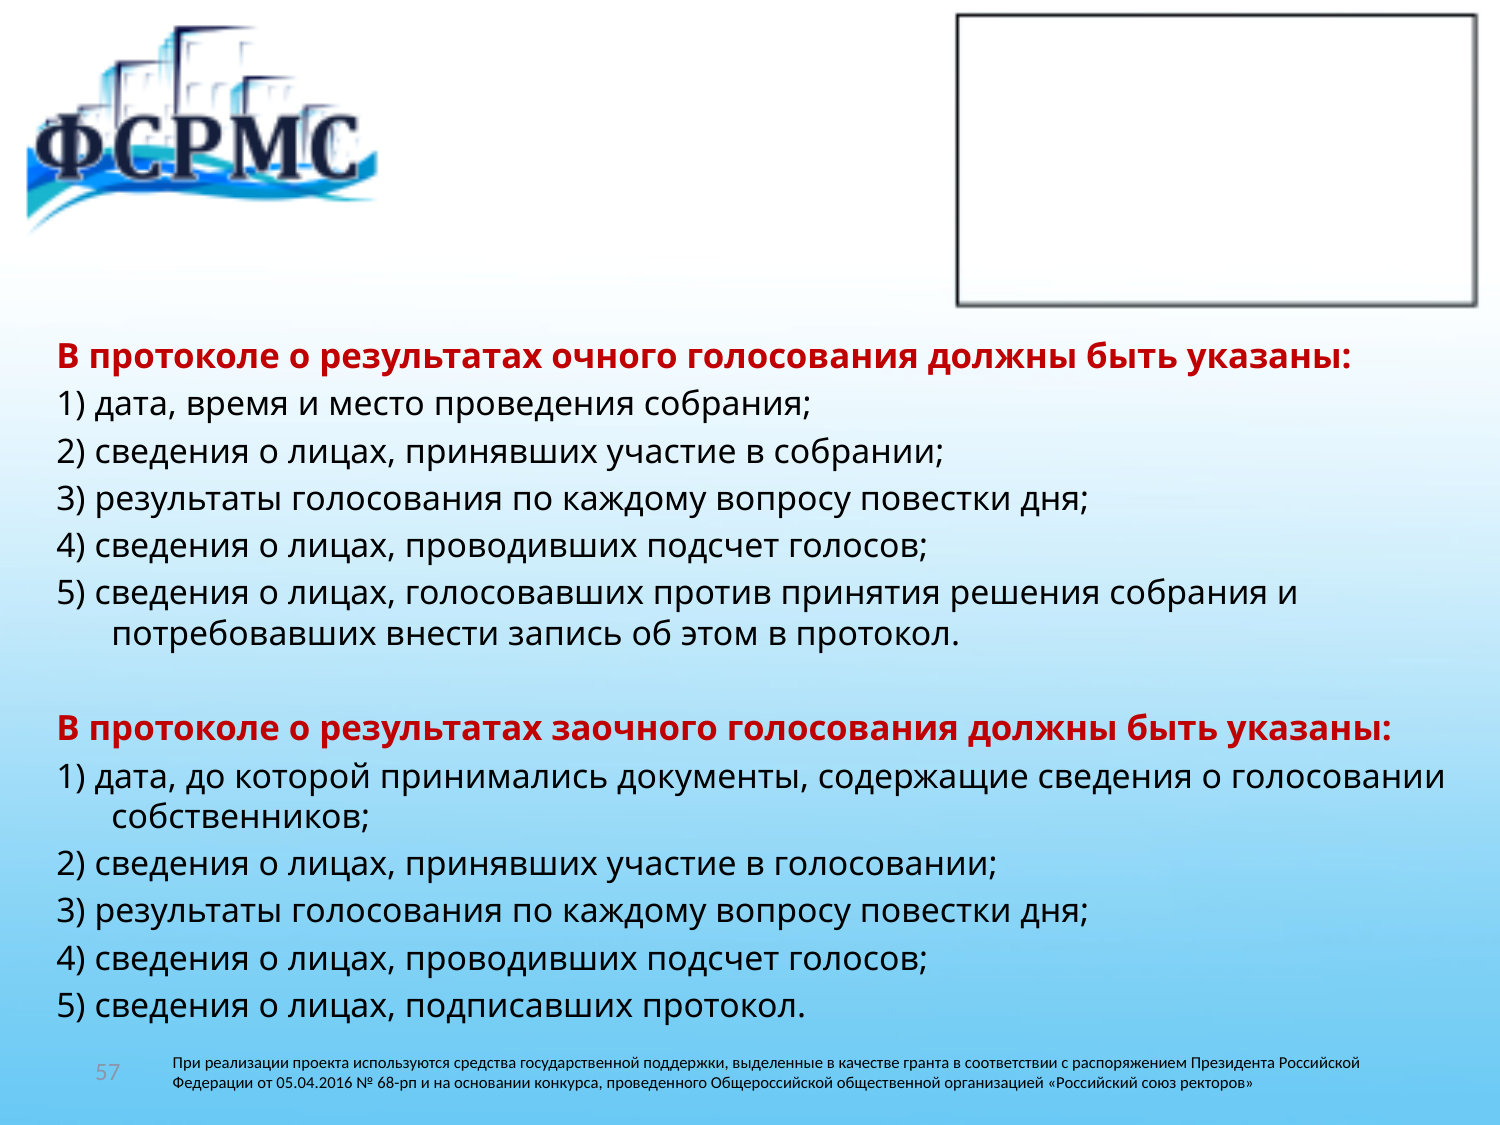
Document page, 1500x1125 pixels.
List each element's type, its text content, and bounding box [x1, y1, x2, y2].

list В протоколе о результатах очного голосования должны быть указаны: 1) дата, время и место проведения собрания; 2) сведения о лицах, принявших участие в собрании; 3) результаты голосования по каждому вопросу повестки дня; 4) сведения о лицах, проводивших подсчет голосов; 5) сведения о лицах, голосовавших против принятия решения собрания и потребовавших внести запись об этом в протокол. В протоколе о результатах заочного голосования должны быть указаны: 1) дата, до которой принимались документы, содержащие сведения о голосовании собственников; 2) сведения о лицах, принявших участие в голосовании; 3) результаты голосования по каждому вопросу повестки дня; 4) сведения о лицах, проводивших подсчет голосов; 5) сведения о лицах, подписавших протокол. [41, 326, 1477, 1043]
slide_number 57 [53, 1040, 136, 1100]
picture [0, 0, 1500, 1125]
